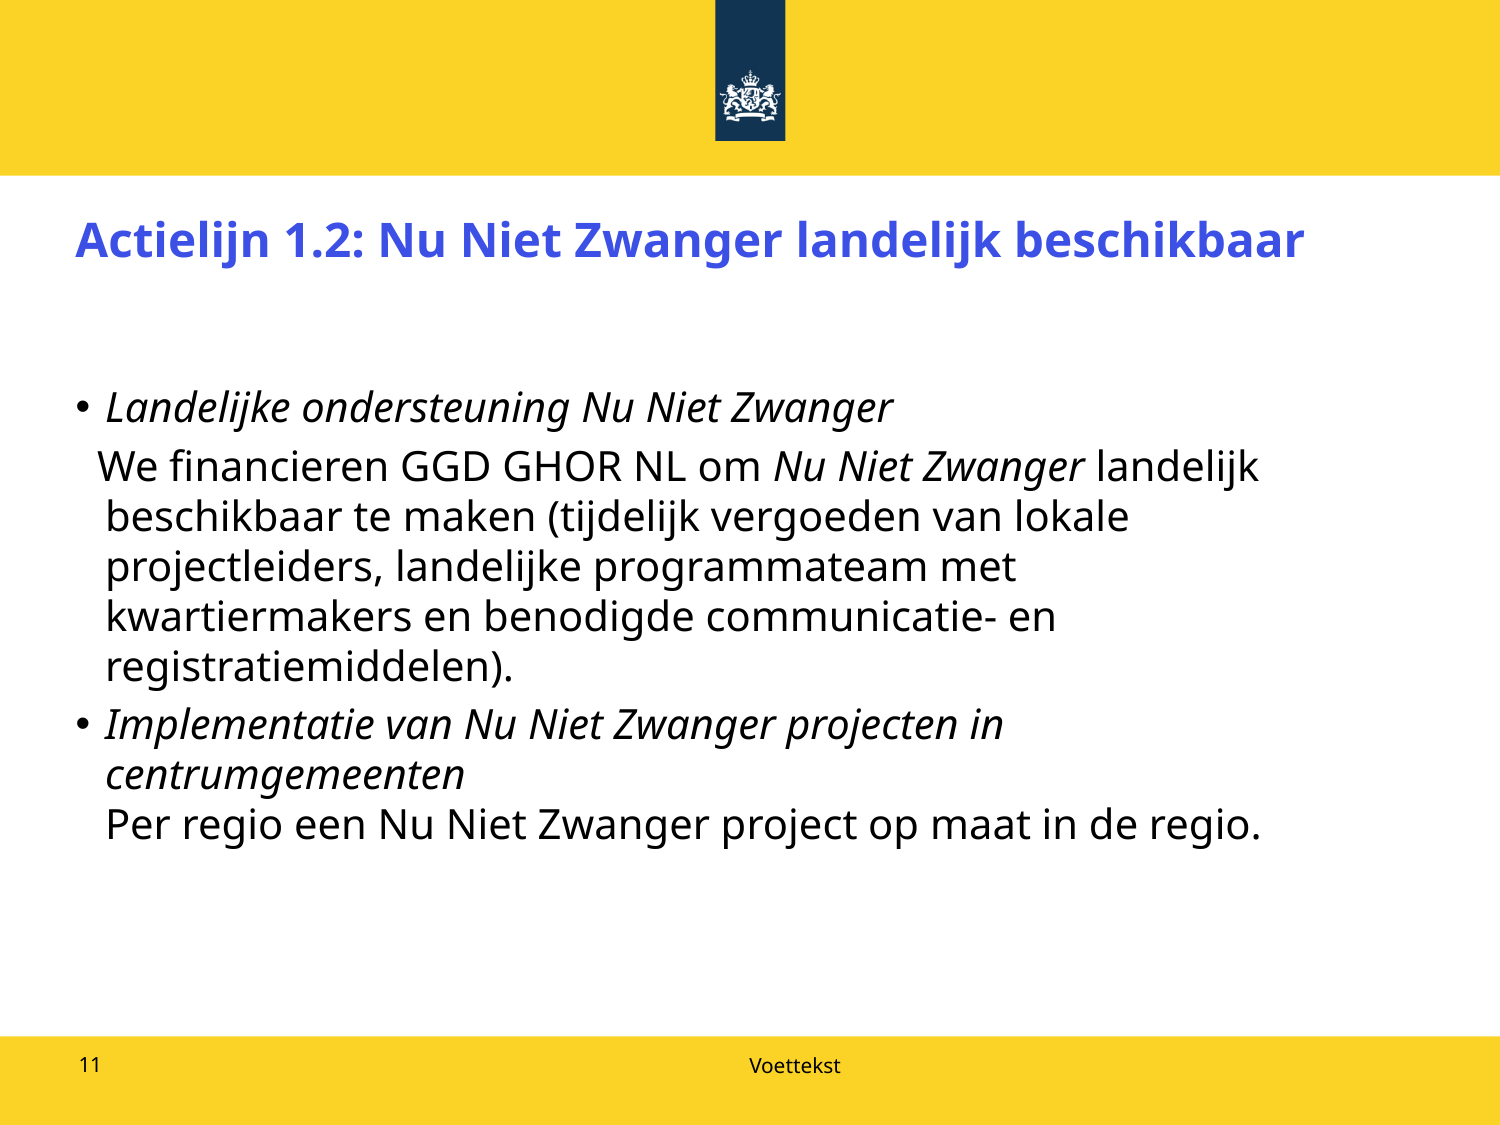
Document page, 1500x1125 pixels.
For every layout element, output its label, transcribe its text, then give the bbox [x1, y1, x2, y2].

list Landelijke ondersteuning Nu Niet Zwanger We financieren GGD GHOR NL om Nu Niet Zwanger landelijk beschikbaar te maken (tijdelijk vergoeden van lokale projectleiders, landelijke programmateam met kwartiermakers en benodigde communicatie- en registratiemiddelen). Implementatie van Nu Niet Zwanger projecten in centrumgemeenten Per regio een Nu Niet Zwanger project op maat in de regio. [60, 373, 1350, 1024]
slide_number 11 [63, 1043, 181, 1104]
footer Voettekst [734, 1044, 1418, 1092]
title Actielijn 1.2: Nu Niet Zwanger landelijk beschikbaar [60, 201, 1348, 373]
picture [0, 0, 1500, 141]
